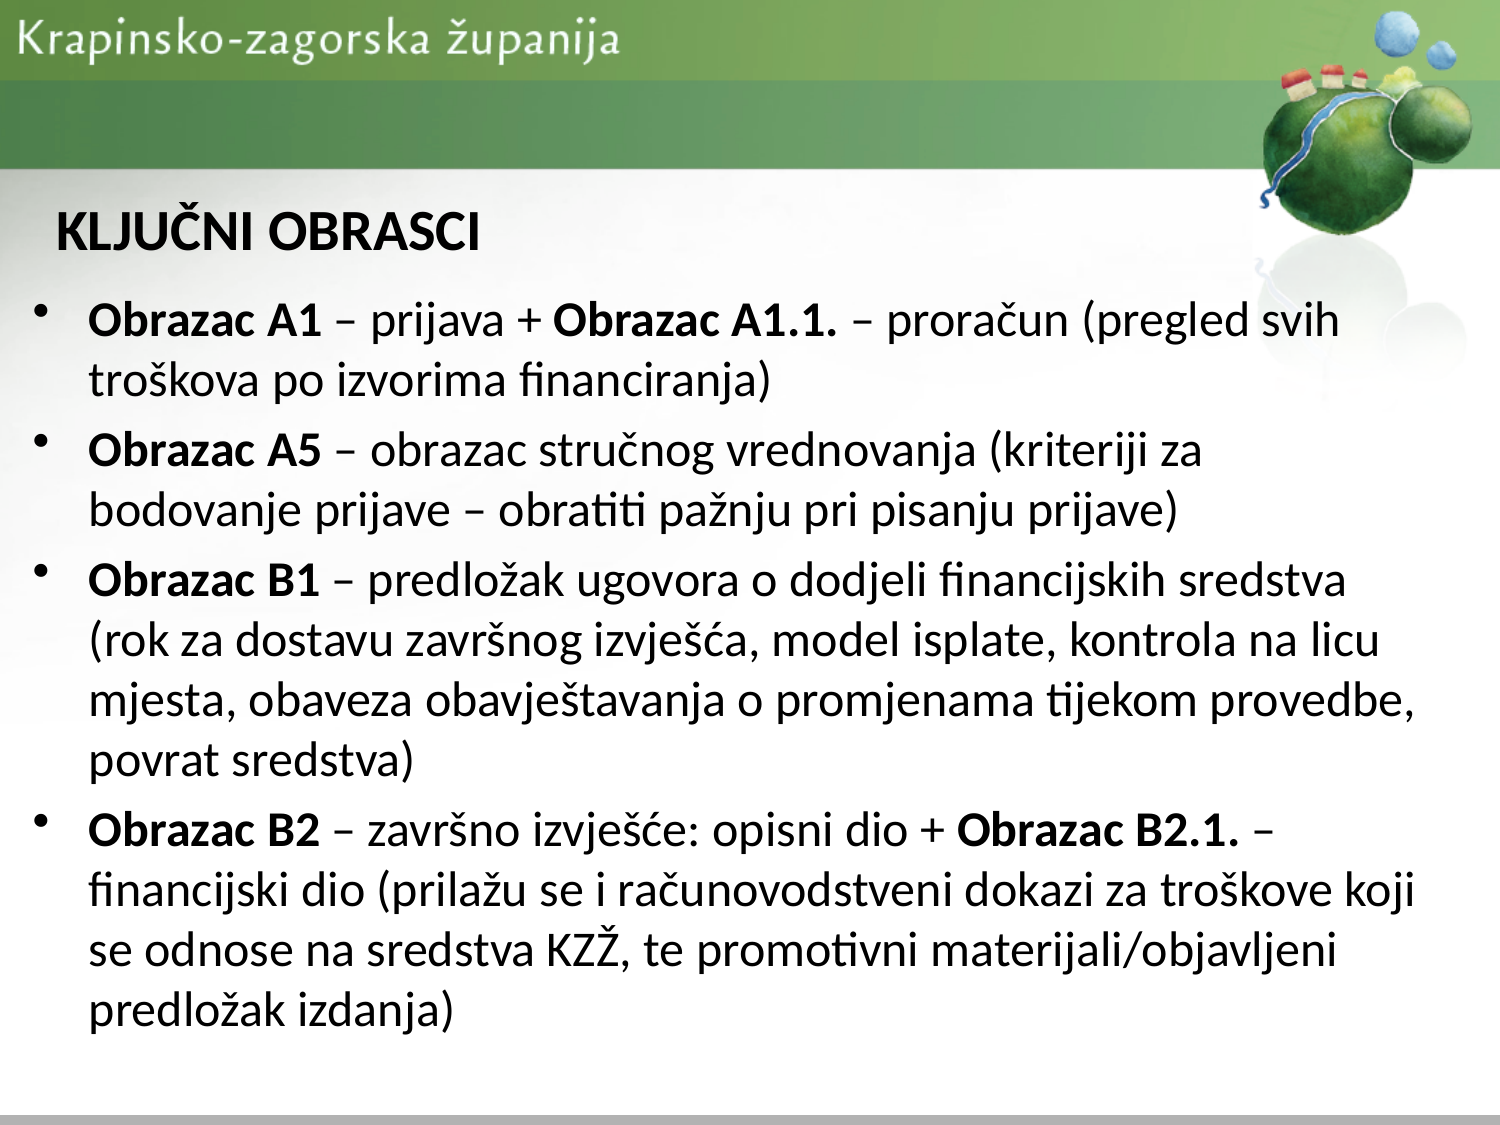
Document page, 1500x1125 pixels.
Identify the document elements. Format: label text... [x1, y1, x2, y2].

list Obrazac A1 – prijava + Obrazac A1.1. – proračun (pregled svih troškova po izvorima financiranja) Obrazac A5 – obrazac stručnog vrednovanja (kriteriji za bodovanje prijave – obratiti pažnju pri pisanju prijave) Obrazac B1 – predložak ugovora o dodjeli financijskih sredstva (rok za dostavu završnog izvješća, model isplate, kontrola na licu mjesta, obaveza obavještavanja o promjenama tijekom provedbe, povrat sredstva) Obrazac B2 – završno izvješće: opisni dio + Obrazac B2.1. – financijski dio (prilažu se i računovodstveni dokazi za troškove koji se odnose na sredstva KZŽ, te promotivni materijali/objavljeni predložak izdanja) [17, 278, 1444, 1059]
picture [0, 0, 1500, 1115]
title KLJUČNI OBRASCI [41, 184, 1392, 278]
